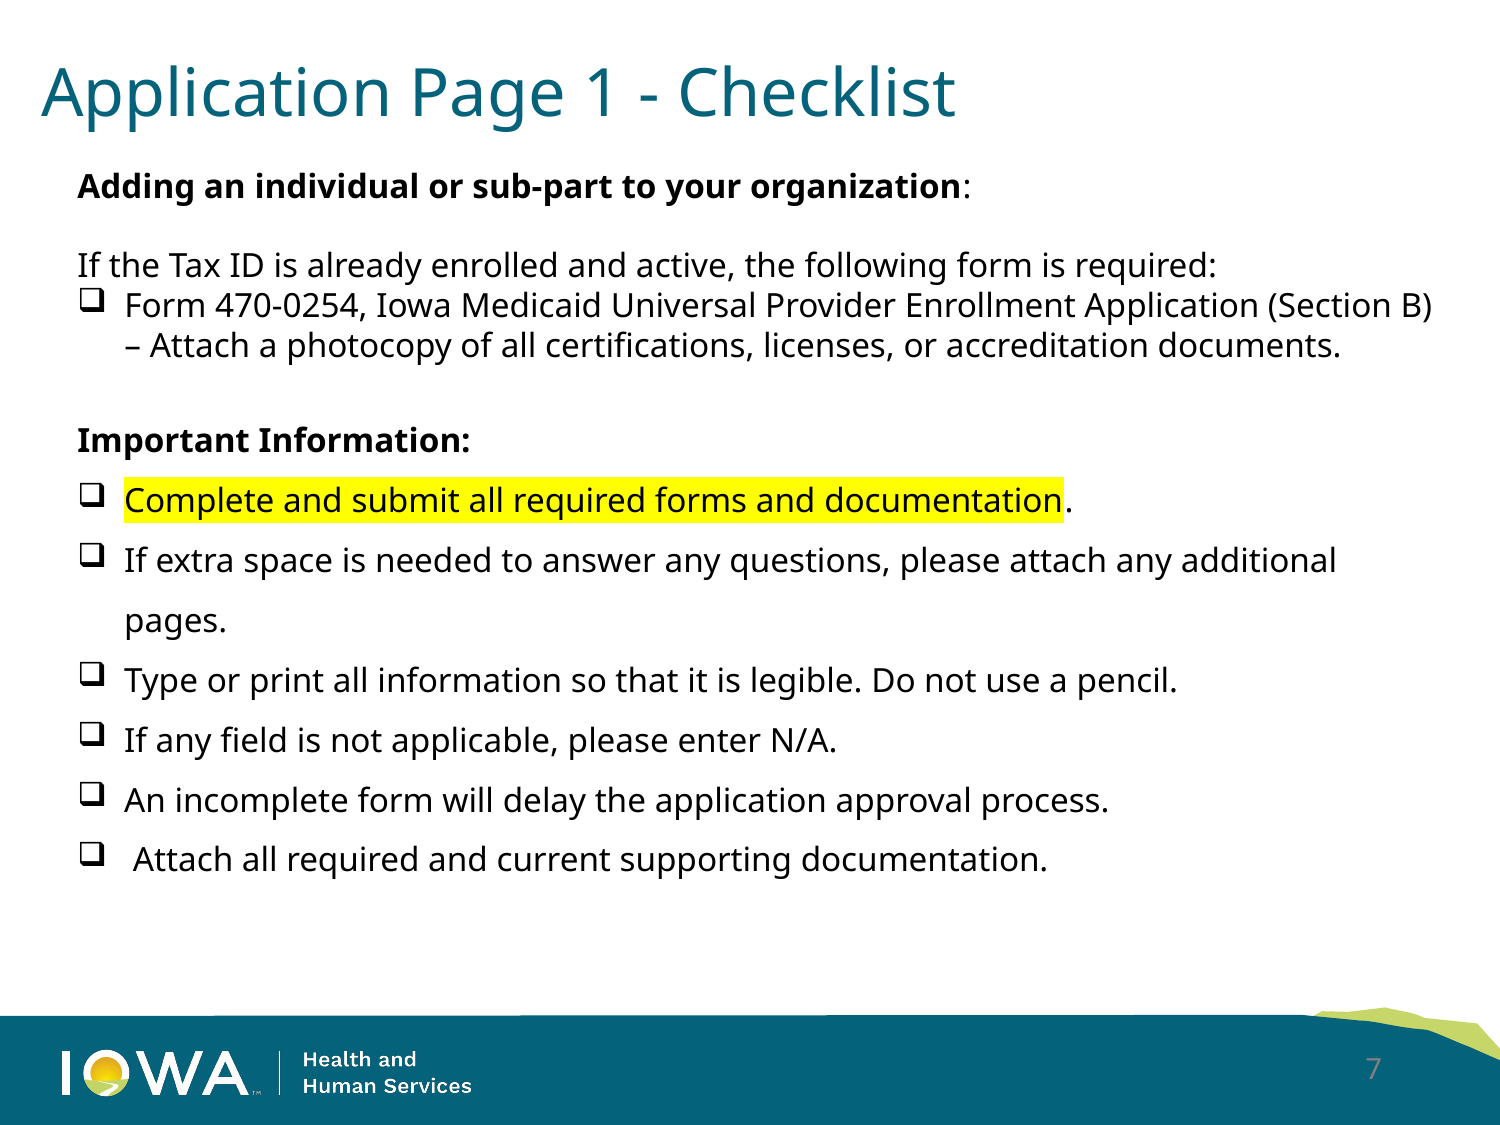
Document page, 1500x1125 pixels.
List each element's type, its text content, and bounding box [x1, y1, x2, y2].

picture [320, 1058, 329, 1065]
picture [450, 1083, 459, 1092]
picture [370, 1083, 375, 1092]
picture [399, 1083, 408, 1092]
picture [63, 1052, 69, 1094]
picture [355, 1083, 361, 1092]
picture [305, 1053, 316, 1066]
slide_number 7 [1059, 1042, 1397, 1103]
picture [305, 1079, 316, 1092]
picture [203, 1052, 247, 1094]
picture [438, 1083, 446, 1092]
picture [320, 1083, 325, 1092]
picture [351, 1053, 357, 1066]
picture [137, 1052, 202, 1094]
text_box Application Page 1 - Checklist [26, 33, 1295, 158]
text_box Adding an individual or sub-part to your organization: If the Tax ID is already enrolled and active, the following form is required: Form 470-0254, Iowa Medicaid Universal Provider Enrollment Application (Section B) – Attach a photocopy of all certifications, licenses, or accreditation documents. [62, 157, 1474, 372]
picture [405, 1056, 410, 1064]
picture [366, 1056, 370, 1066]
text_box Important Information: Complete and submit all required forms and documentation. If extra space is needed to answer any questions, please attach any additional pages. Type or print all information so that it is legible. Do not use a pencil. If any field is not applicable, please enter N/A. An incomplete form will delay the application approval process. Attach all required and current supporting documentation. [62, 392, 1442, 886]
picture [344, 1083, 349, 1092]
picture [385, 1080, 395, 1092]
picture [334, 1083, 343, 1092]
picture [84, 1050, 129, 1096]
picture [397, 1056, 401, 1066]
